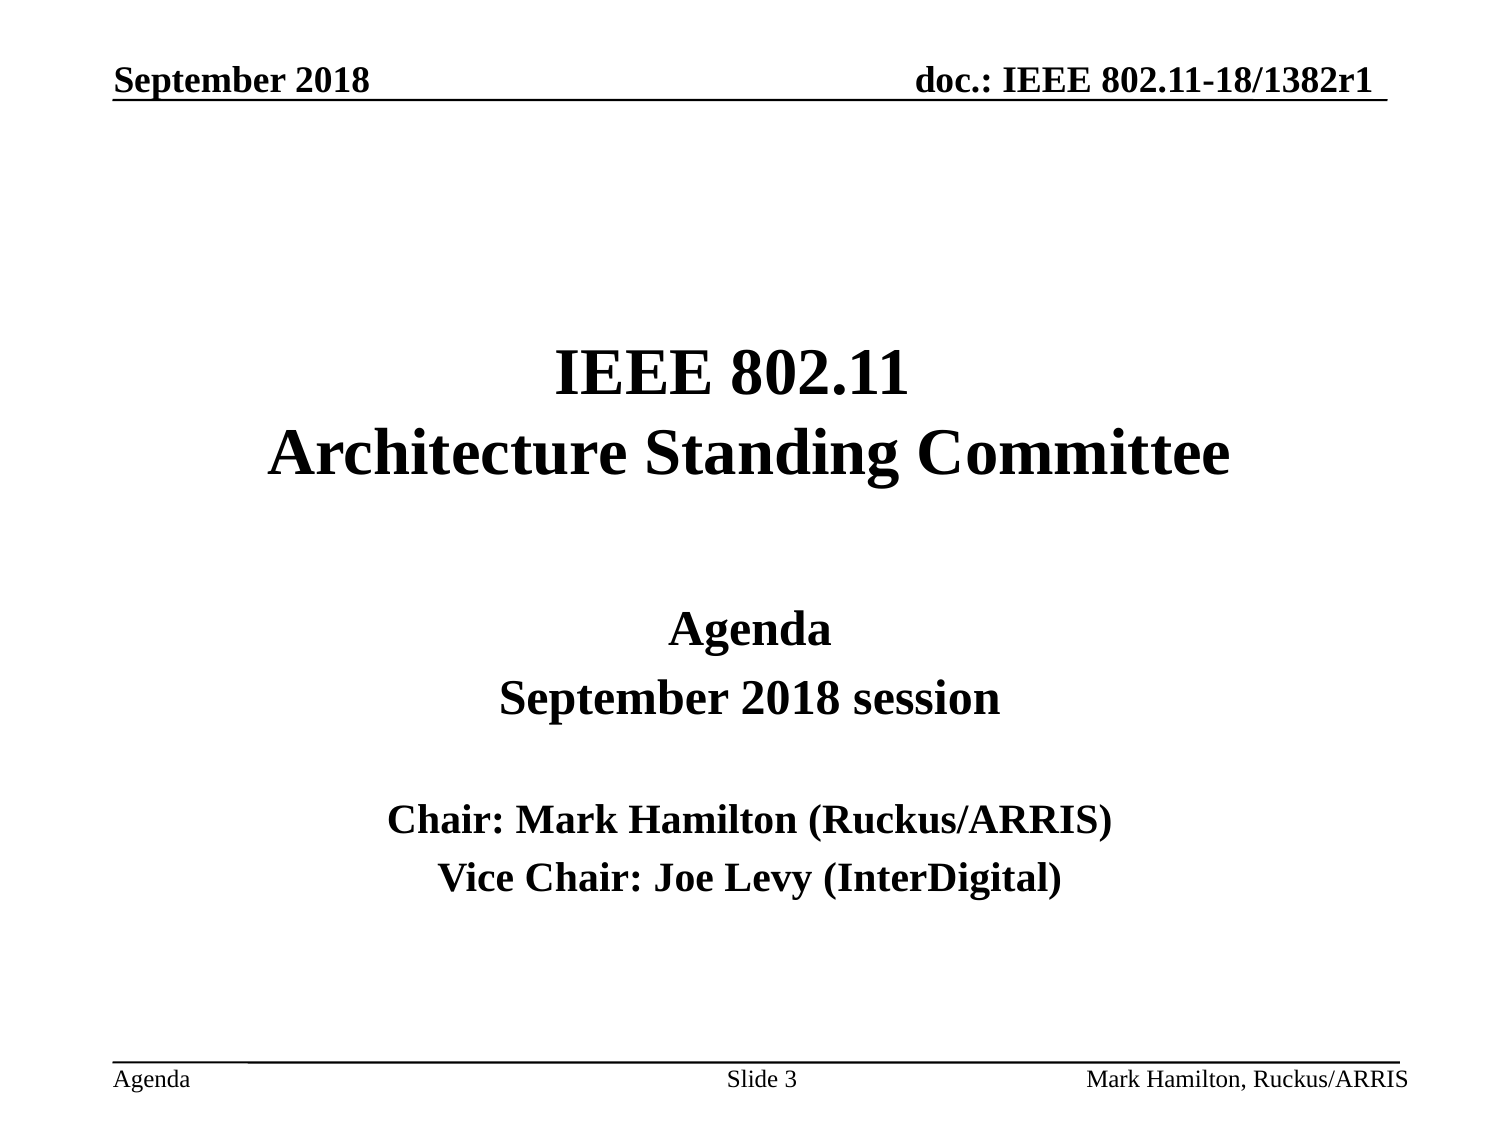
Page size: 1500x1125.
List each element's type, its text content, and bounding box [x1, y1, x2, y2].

title IEEE 802.11 Architecture Standing Committee [112, 287, 1388, 529]
subtitle Agenda September 2018 session Chair: Mark Hamilton (Ruckus/ARRIS) Vice Chair: Joe Levy (InterDigital) [225, 587, 1275, 875]
